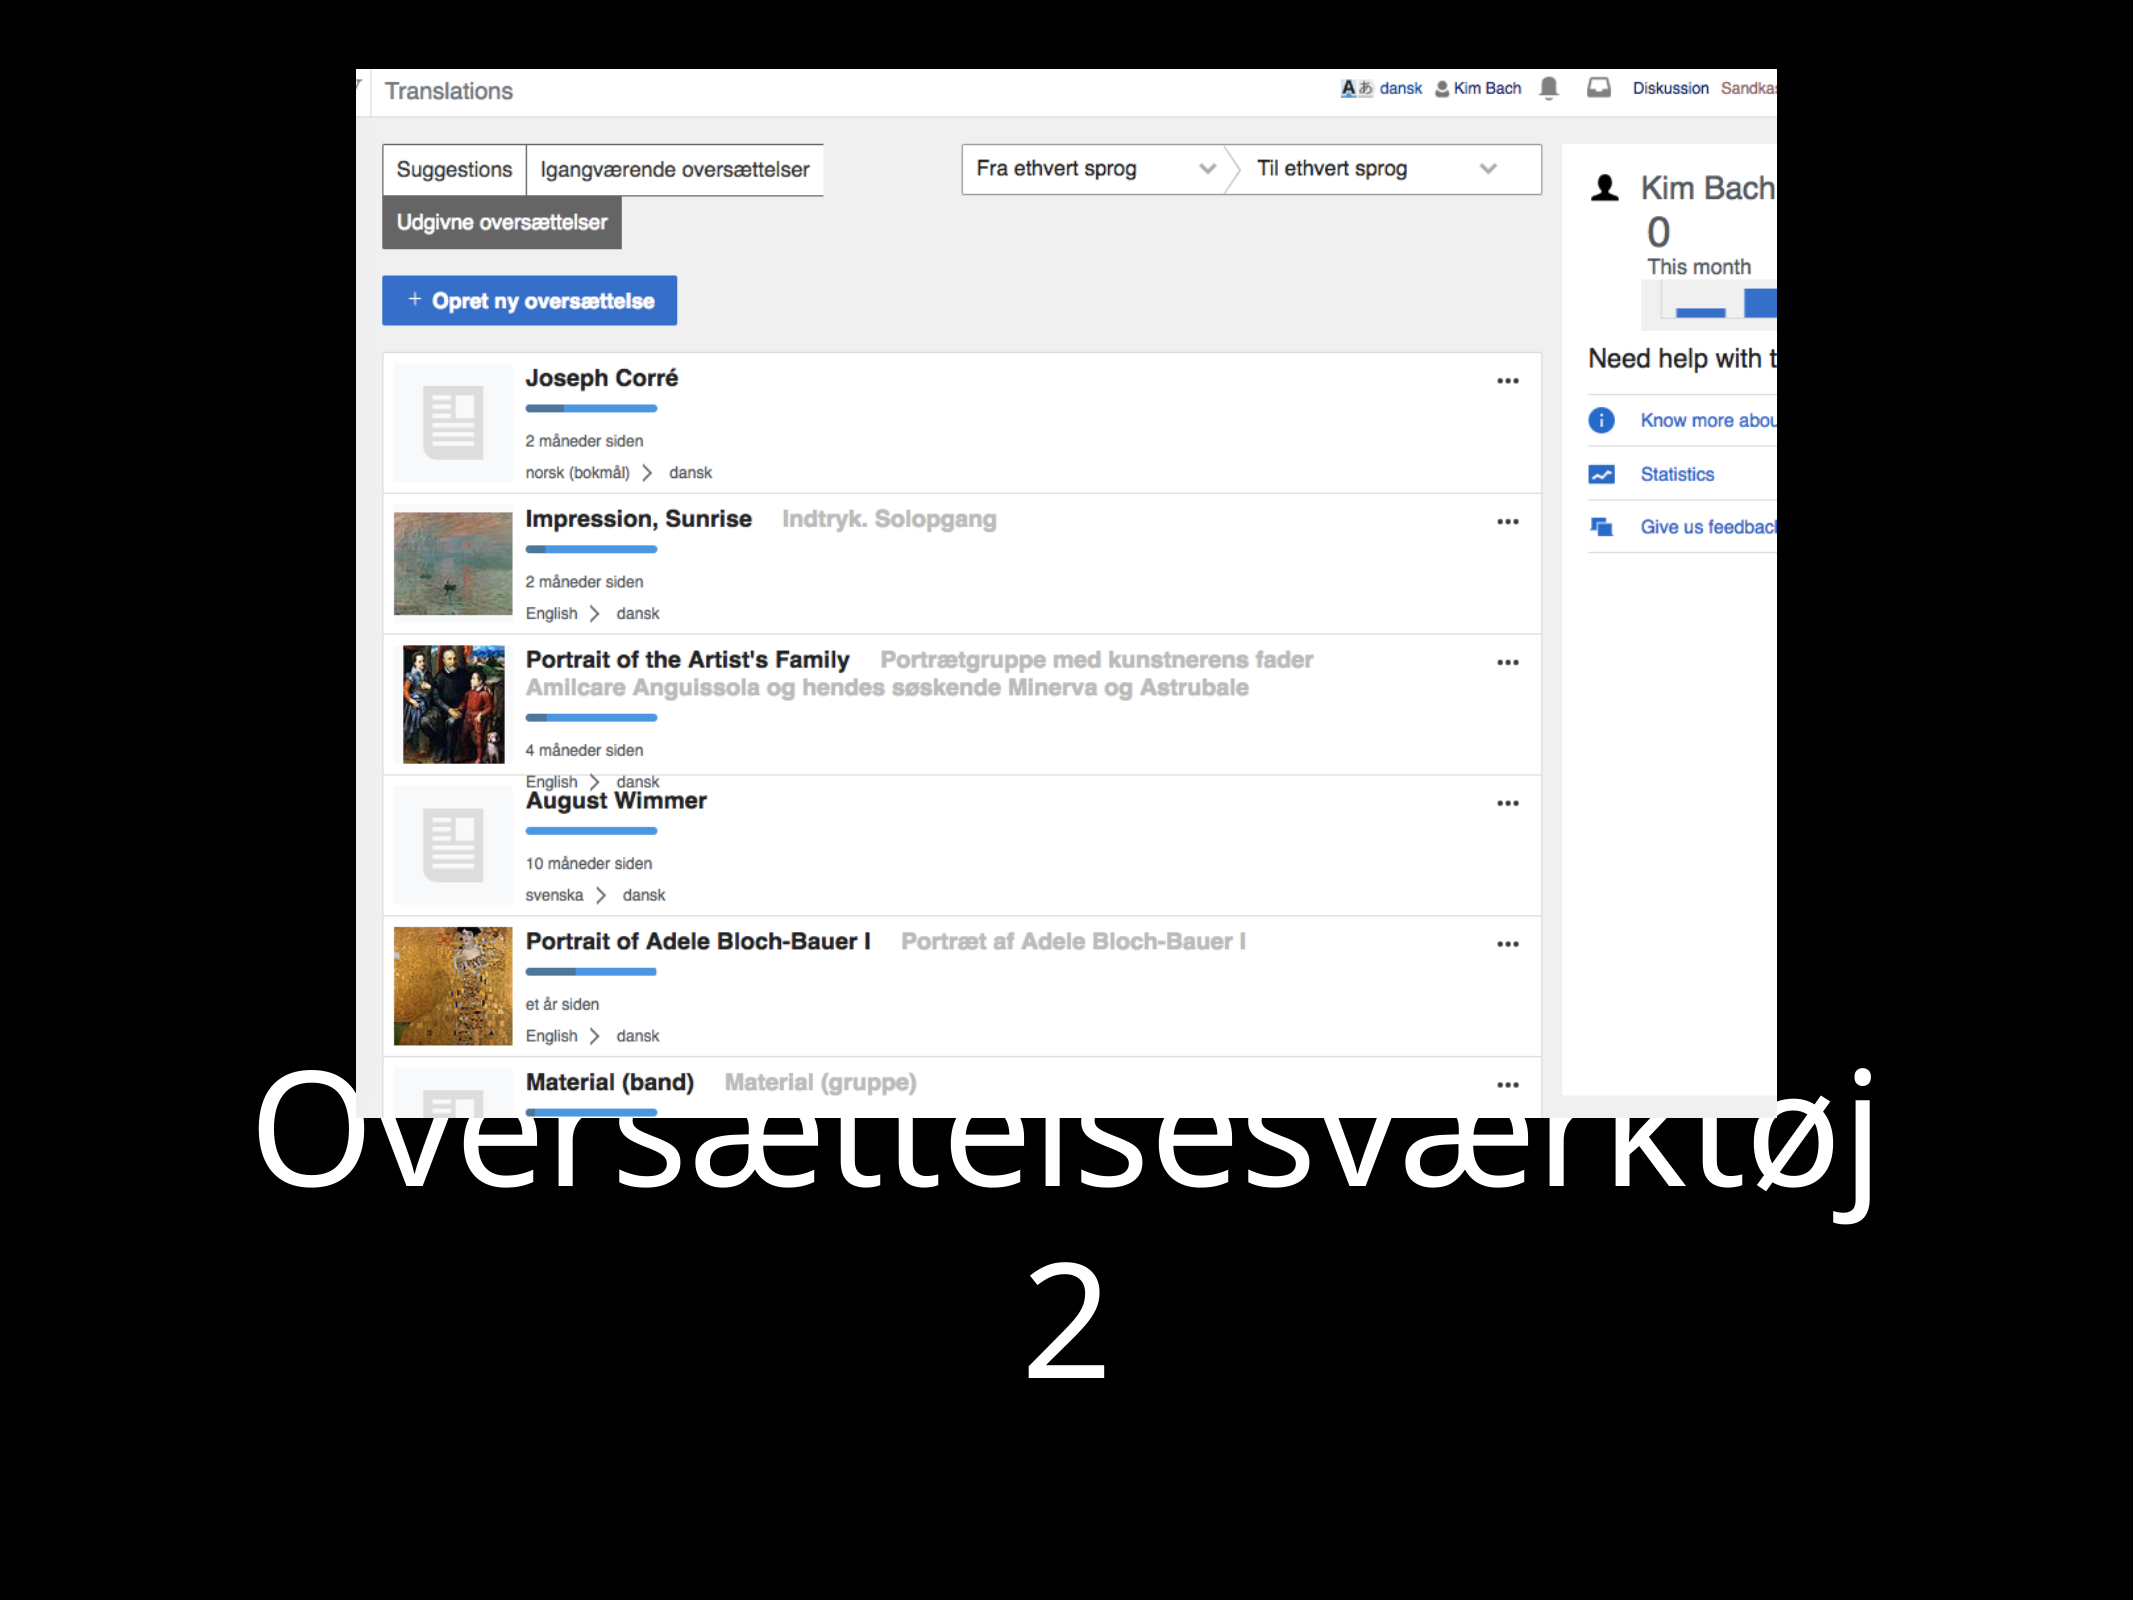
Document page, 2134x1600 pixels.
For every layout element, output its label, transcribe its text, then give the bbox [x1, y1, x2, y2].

picture [356, 69, 1777, 1119]
title Oversættelsesværktøj 2 [207, 1101, 1926, 1336]
